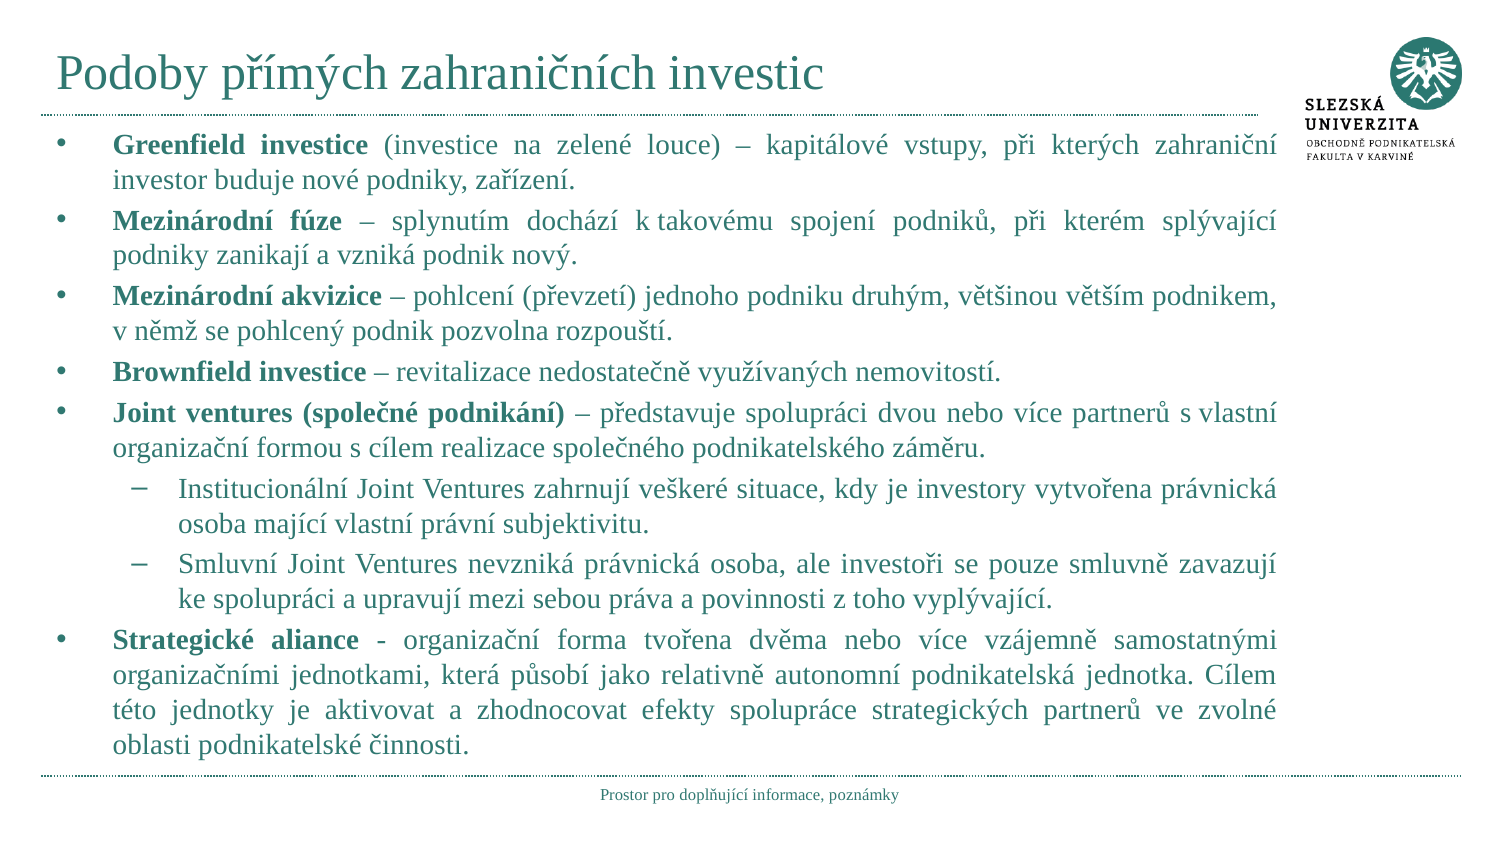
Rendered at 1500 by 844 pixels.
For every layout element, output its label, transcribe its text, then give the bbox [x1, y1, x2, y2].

picture [1305, 37, 1462, 160]
title Podoby přímých zahraničních investic [41, 32, 1176, 116]
text_box Prostor pro doplňující informace, poznámky [442, 776, 1058, 811]
text_box Greenfield investice (investice na zelené louce) – kapitálové vstupy, při kterých zahraniční investor buduje nové podniky, zařízení. Mezinárodní fúze – splynutím dochází k takovému spojení podniků, při kterém splývající podniky zanikají a vzniká podnik nový. Mezinárodní akvizice – pohlcení (převzetí) jednoho podniku druhým, většinou větším podnikem, v němž se pohlcený podnik pozvolna rozpouští. Brownfield investice – revitalizace nedostatečně využívaných nemovitostí. Joint ventures (společné podnikání) – představuje spolupráci dvou nebo více partnerů s vlastní organizační formou s cílem realizace společného podnikatelského záměru. Institucionální Joint Ventures zahrnují veškeré situace, kdy je investory vytvořena právnická osoba mající vlastní právní subjektivitu. Smluvní Joint Ventures nevzniká právnická osoba, ale investoři se pouze smluvně zavazují ke spolupráci a upravují mezi sebou práva a povinnosti z toho vyplývající. Strategické aliance - organizační forma tvořena dvěma nebo více vzájemně samostatnými organizačními jednotkami, která působí jako relativně autonomní podnikatelská jednotka. Cílem této jednotky je aktivovat a zhodnocovat efekty spolupráce strategických partnerů ve zvolné oblasti podnikatelské činnosti. [41, 117, 1294, 626]
